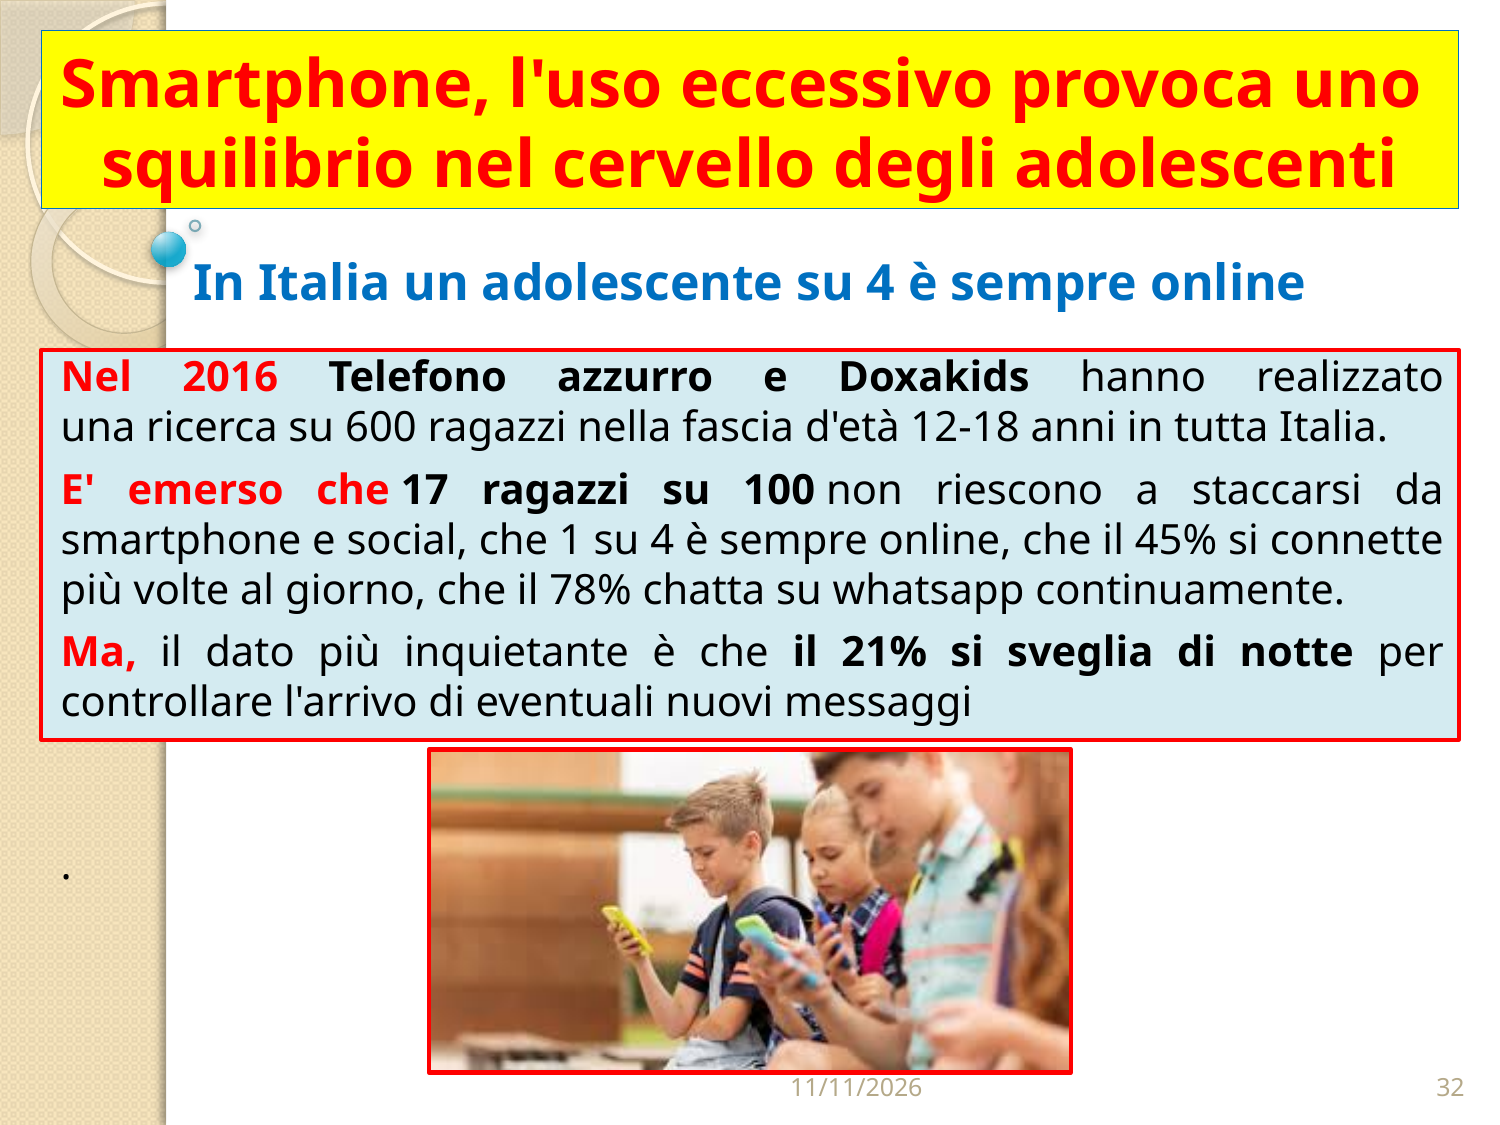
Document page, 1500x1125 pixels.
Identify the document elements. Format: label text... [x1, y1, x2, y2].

slide_number 32 [1413, 1034, 1488, 1113]
title Smartphone, l'uso eccessivo provoca uno squilibrio nel cervello degli adolescenti [41, 30, 1459, 209]
picture [430, 751, 1070, 1071]
subtitle Nel 2016 Telefono azzurro e Doxakids hanno realizzato una ricerca su 600 ragazzi nella fascia d'età 12-18 anni in tutta Italia. E' emerso che 17 ragazzi su 100 non riescono a staccarsi da smartphone e social, che 1 su 4 è sempre online, che il 45% si connette più volte al giorno, che il 78% chatta su whatsapp continuamente. Ma, il dato più inquietante è che il 21% si sveglia di notte per controllare l'arrivo di eventuali nuovi messaggi . [41, 349, 1459, 740]
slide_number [587, 1081, 938, 1113]
text_box In Italia un adolescente su 4 è sempre online [41, 243, 1459, 319]
